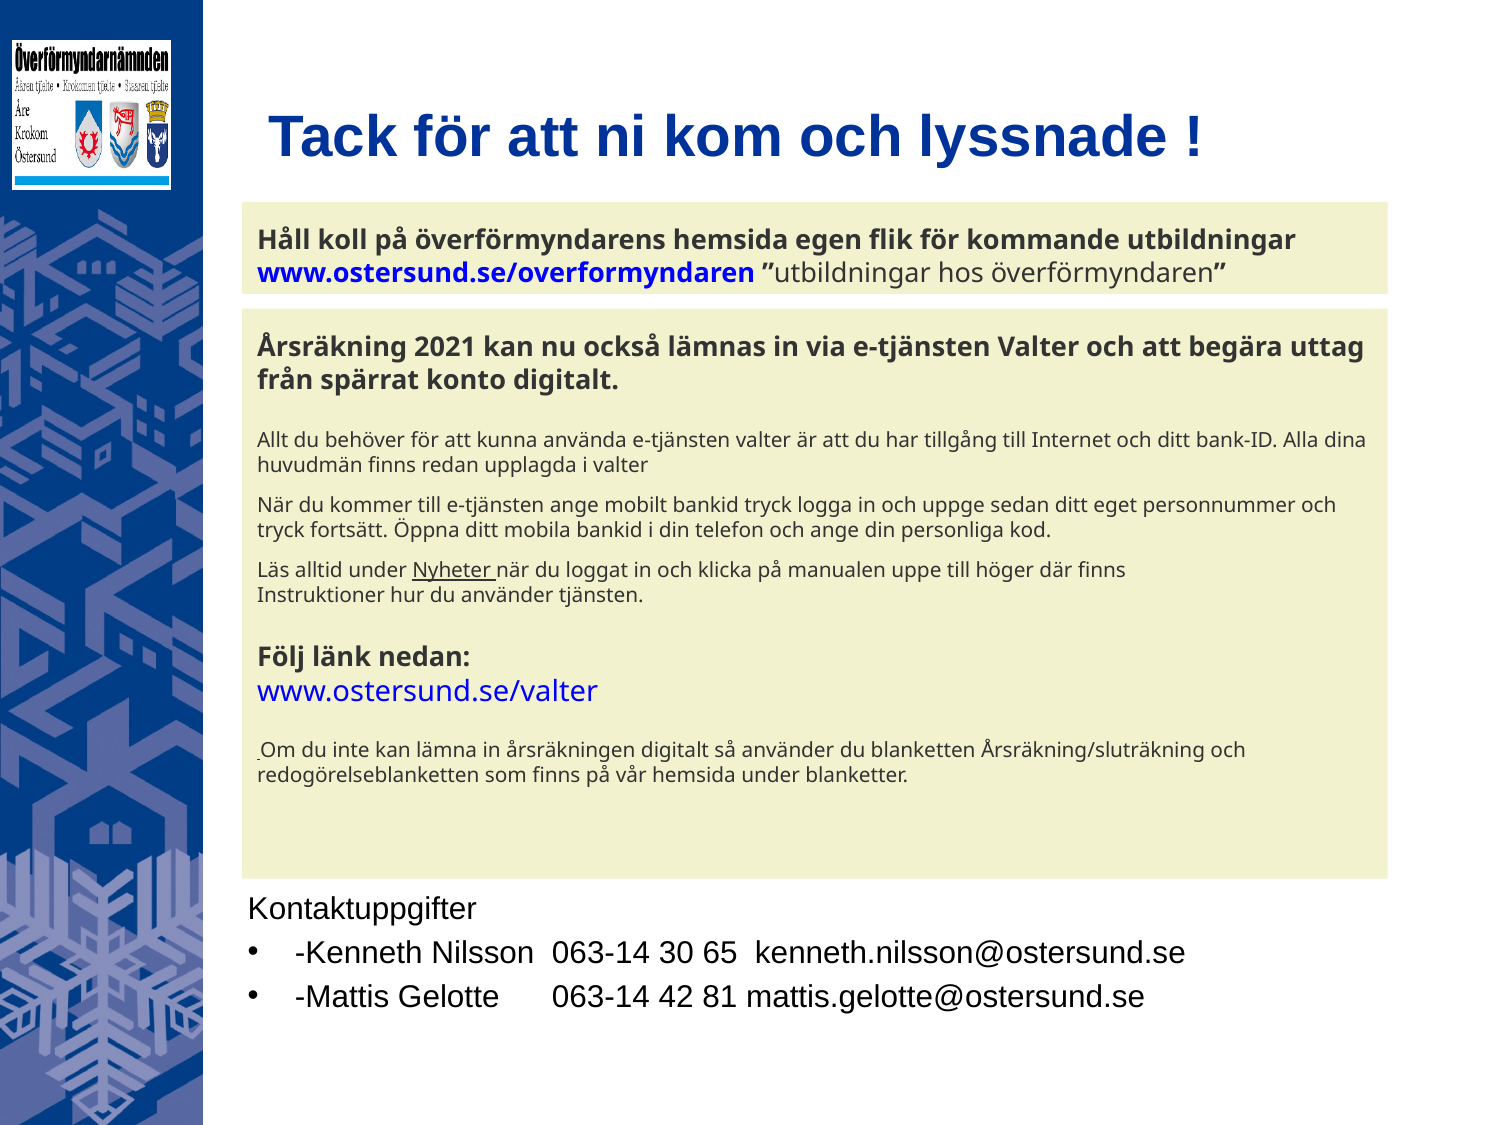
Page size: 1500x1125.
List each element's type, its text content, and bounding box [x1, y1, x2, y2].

text_box Håll koll på överförmyndarens hemsida egen flik för kommande utbildningar www.ostersund.se/overformyndaren ”utbildningar hos överförmyndaren” [242, 201, 1388, 294]
title Tack för att ni kom och lyssnade ! [253, 90, 1329, 201]
text_box Årsräkning 2021 kan nu också lämnas in via e-tjänsten Valter och att begära uttag från spärrat konto digitalt. Allt du behöver för att kunna använda e-tjänsten valter är att du har tillgång till Internet och ditt bank-ID. Alla dina huvudmän finns redan upplagda i valter När du kommer till e-tjänsten ange mobilt bankid tryck logga in och uppge sedan ditt eget personnummer och tryck fortsätt. Öppna ditt mobila bankid i din telefon och ange din personliga kod. Läs alltid under Nyheter när du loggat in och klicka på manualen uppe till höger där finns Instruktioner hur du använder tjänsten. Följ länk nedan: www.ostersund.se/valter Om du inte kan lämna in årsräkningen digitalt så använder du blanketten Årsräkning/sluträkning och redogörelseblanketten som finns på vår hemsida under blanketter. [242, 308, 1388, 879]
list Kontaktuppgifter -Kenneth Nilsson 063-14 30 65 kenneth.nilsson@ostersund.se -Mattis Gelotte 063-14 42 81 mattis.gelotte@ostersund.se [232, 668, 1500, 1035]
picture [0, 0, 203, 1125]
